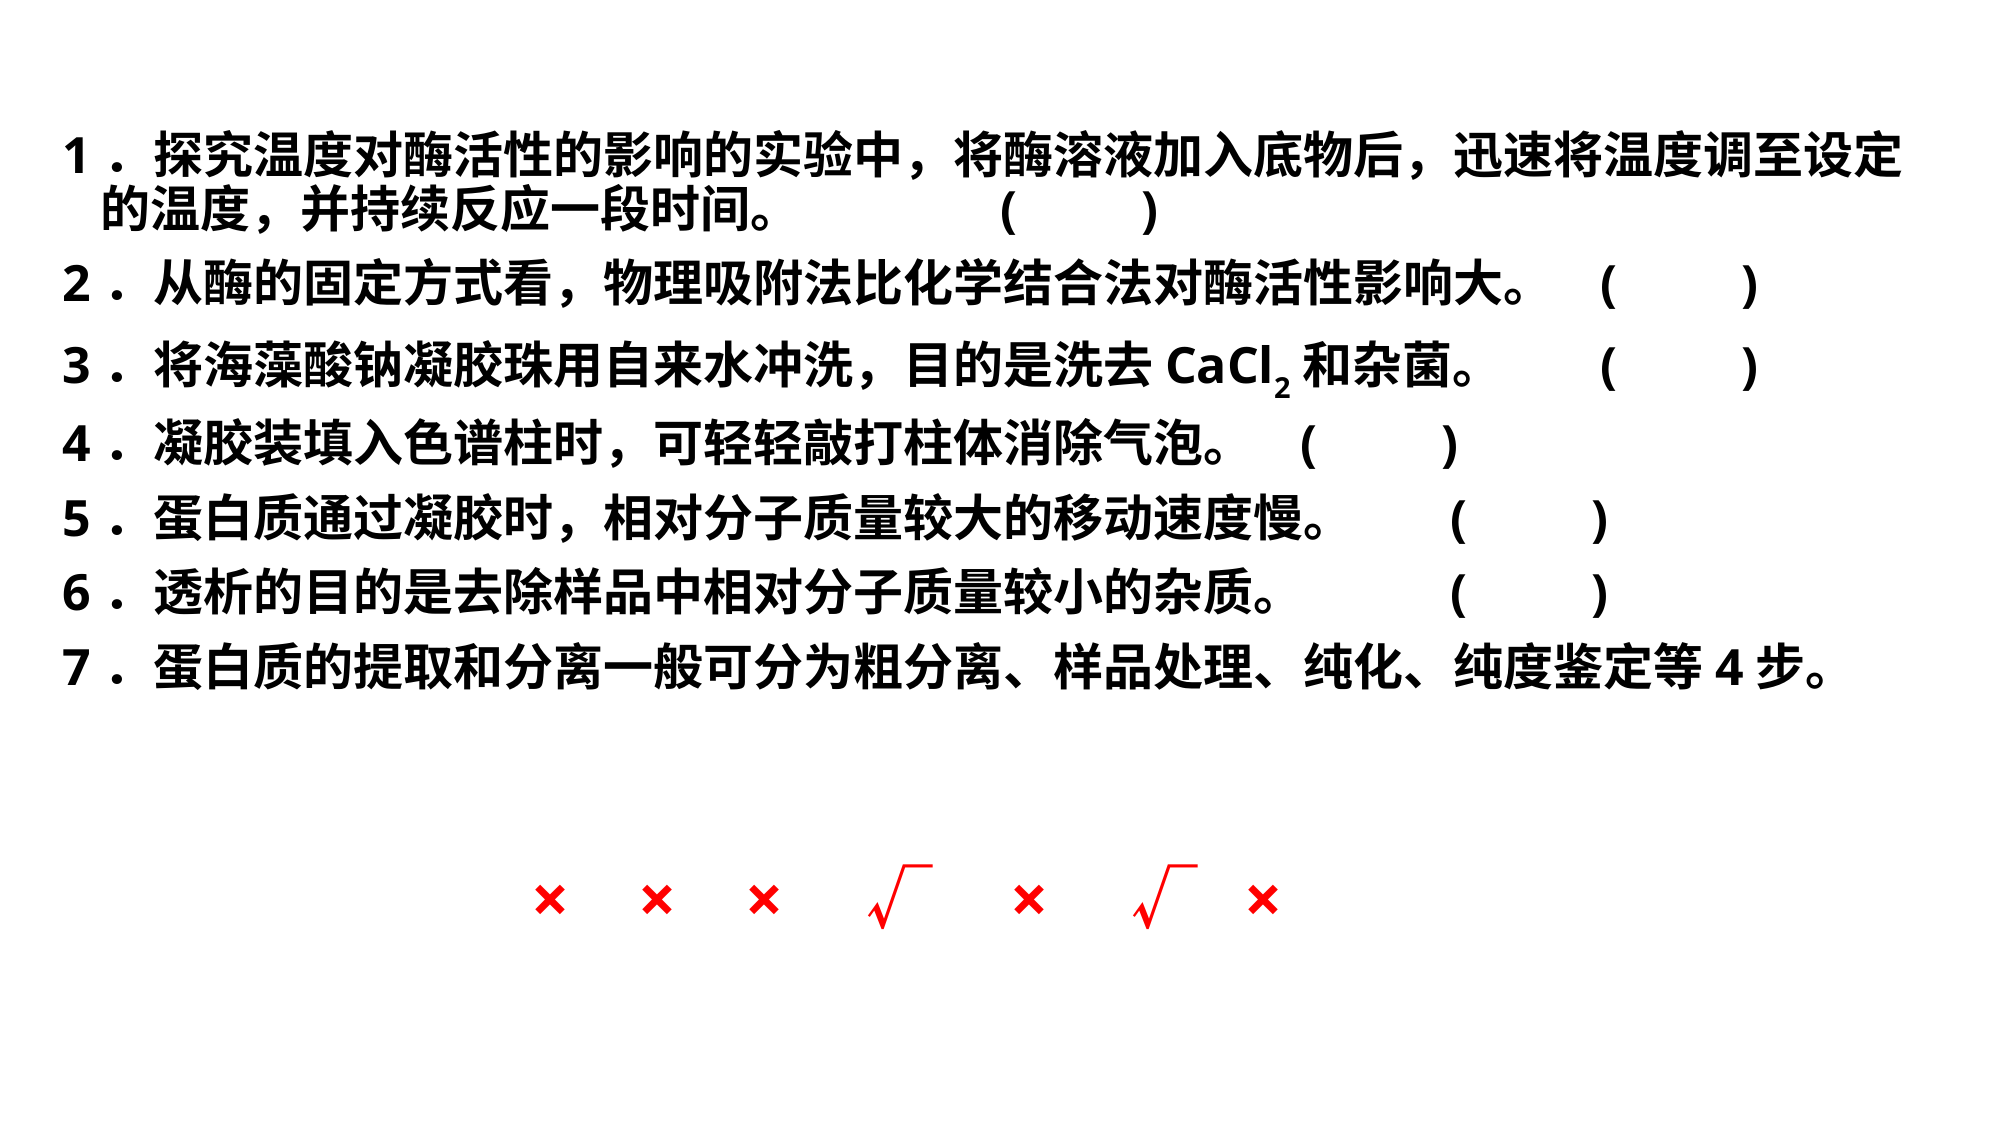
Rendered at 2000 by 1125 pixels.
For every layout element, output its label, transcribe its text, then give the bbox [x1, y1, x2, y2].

list 1．探究温度对酶活性的影响的实验中，将酶溶液加入底物后，迅速将温度调至设定的温度，并持续反应一段时间。 ( ) 2．从酶的固定方式看，物理吸附法比化学结合法对酶活性影响大。 ( ) 3．将海藻酸钠凝胶珠用自来水冲洗，目的是洗去CaCl2和杂菌。 ( ) 4．凝胶装填入色谱柱时，可轻轻敲打柱体消除气泡。 ( ) 5．蛋白质通过凝胶时，相对分子质量较大的移动速度慢。 ( ) 6．透析的目的是去除样品中相对分子质量较小的杂质。 ( ) 7．蛋白质的提取和分离一般可分为粗分离、样品处理、纯化、纯度鉴定等4步。 [47, 122, 1950, 776]
text_box × × × √ × √ × [257, 817, 1557, 945]
